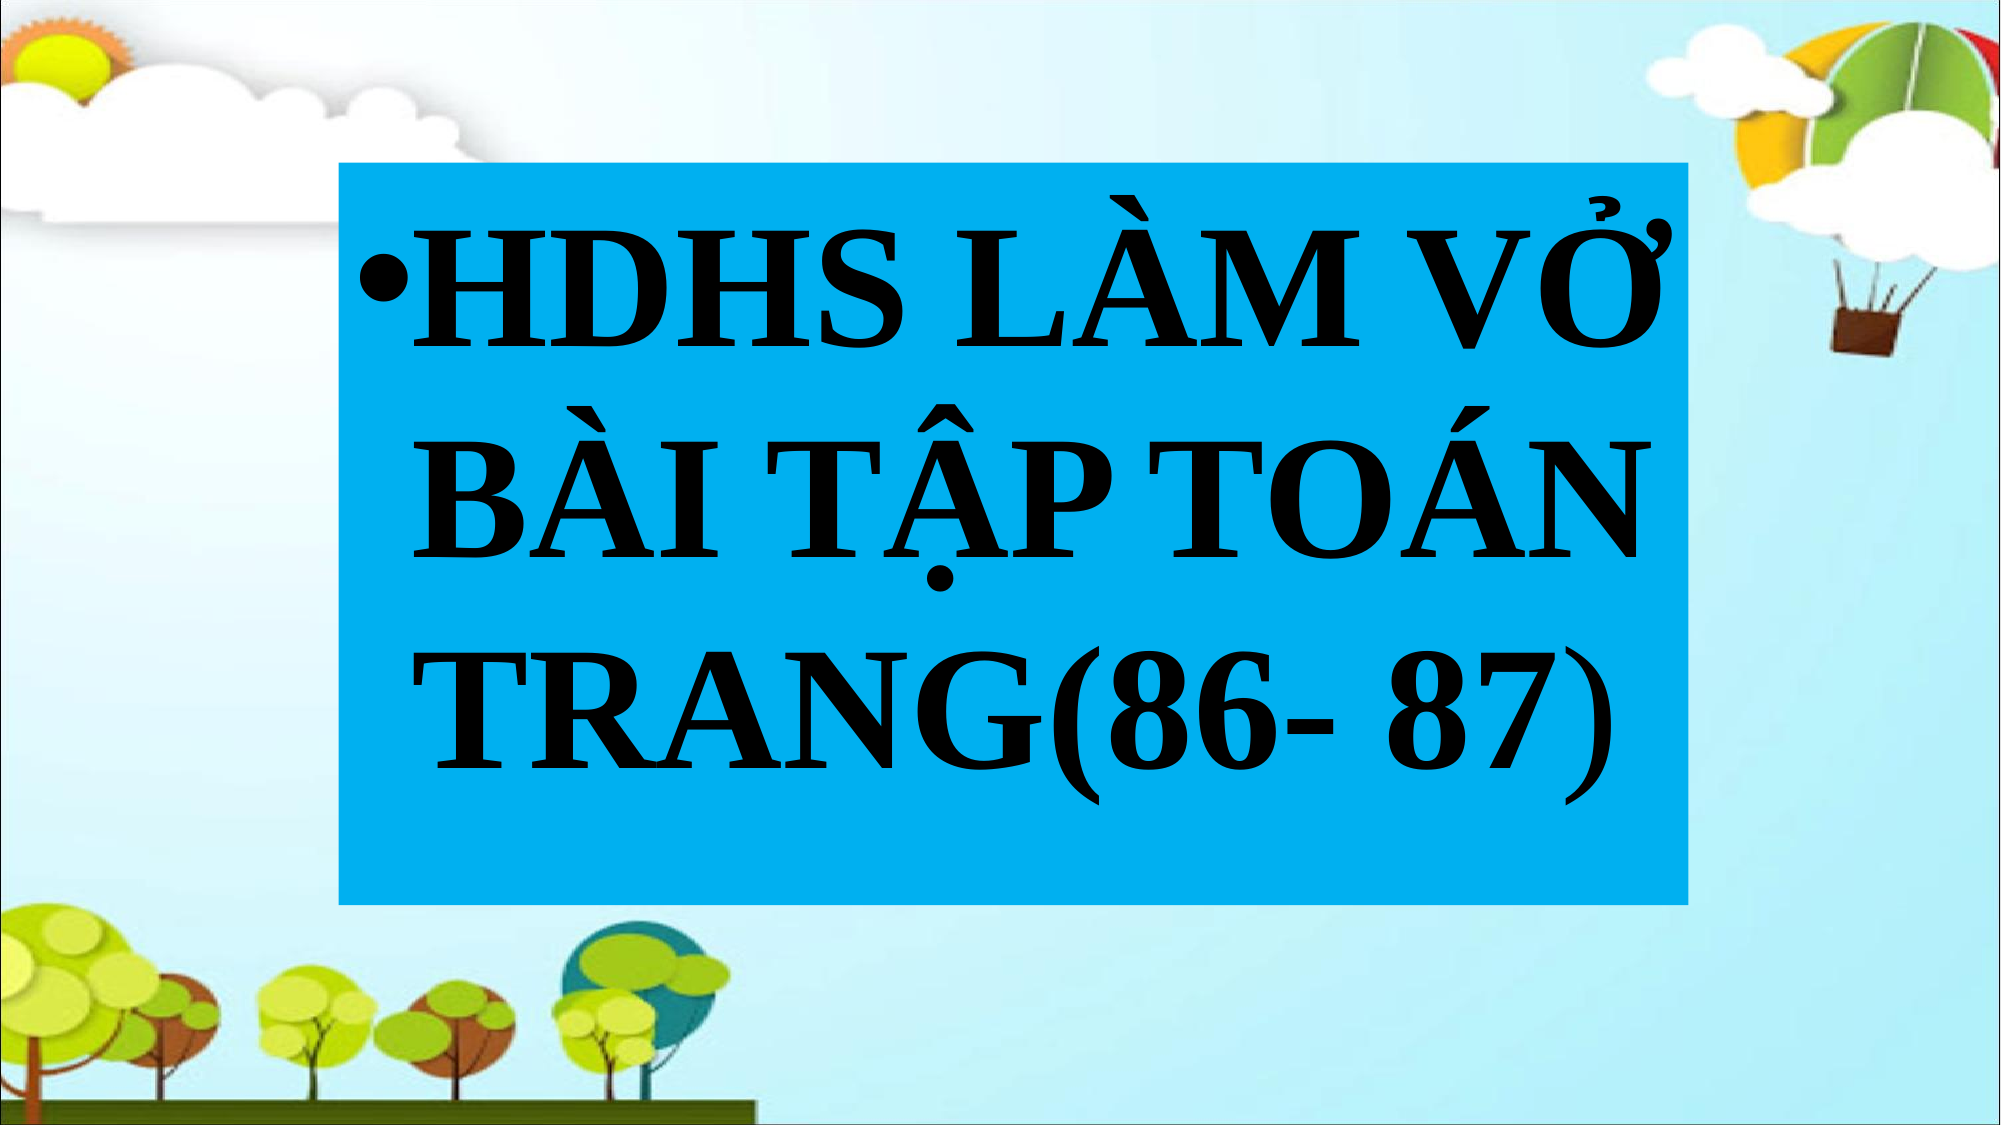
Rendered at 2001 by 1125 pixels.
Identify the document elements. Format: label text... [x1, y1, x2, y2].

list HDHS LÀM VỞ BÀI TẬP TOÁN TRANG(86- 87) [338, 162, 1689, 906]
picture [0, 0, 2001, 1125]
